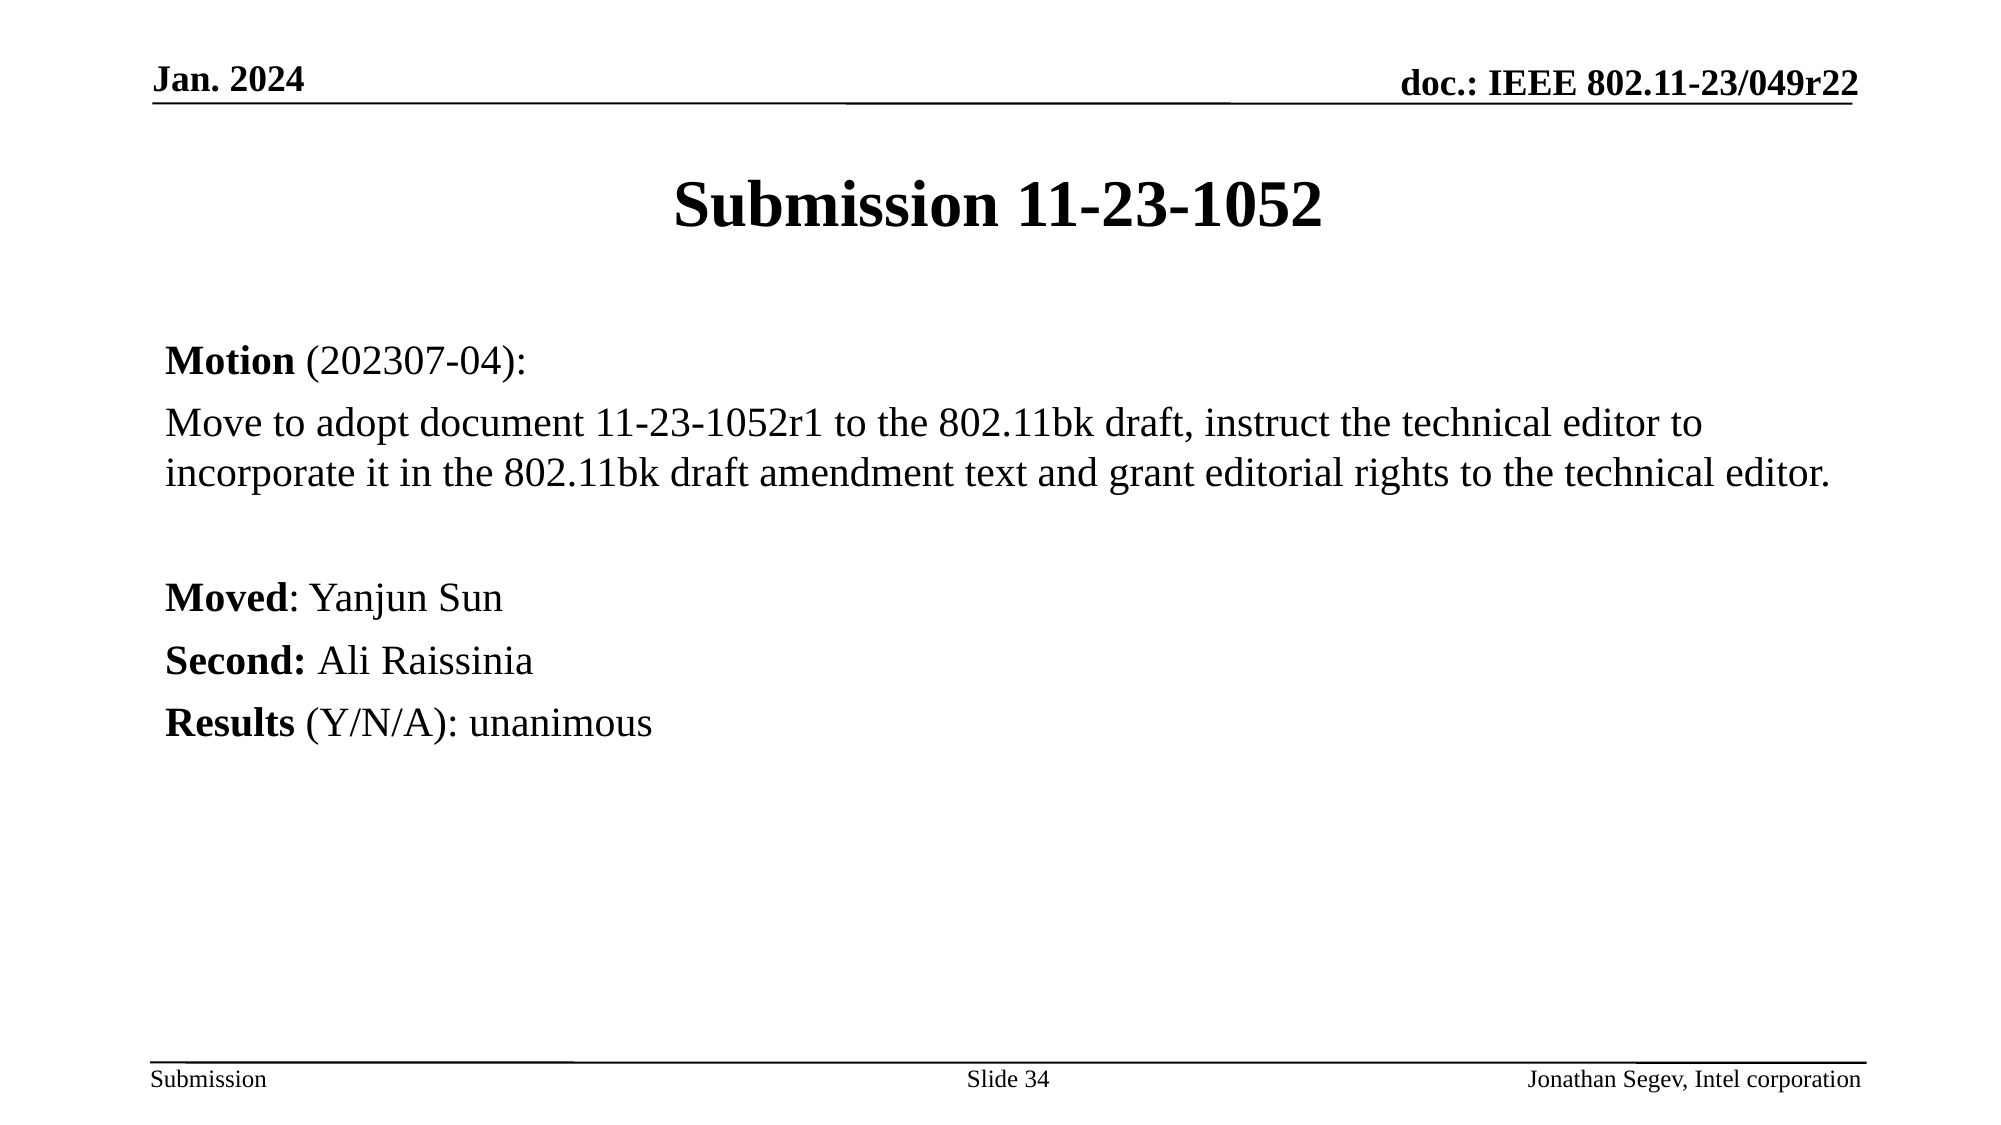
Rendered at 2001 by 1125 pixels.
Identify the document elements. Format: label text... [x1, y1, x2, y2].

list Motion (202307-04): Move to adopt document 11-23-1052r1 to the 802.11bk draft, instruct the technical editor to incorporate it in the 802.11bk draft amendment text and grant editorial rights to the technical editor. Moved: Yanjun Sun Second: Ali Raissinia Results (Y/N/A): unanimous [149, 324, 1850, 1000]
footer Jonathan Segev, Intel corporation [1165, 1061, 1863, 1093]
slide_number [152, 54, 563, 100]
slide_number Slide 34 [950, 1061, 1067, 1123]
title Submission 11-23-1052 [149, 112, 1850, 288]
